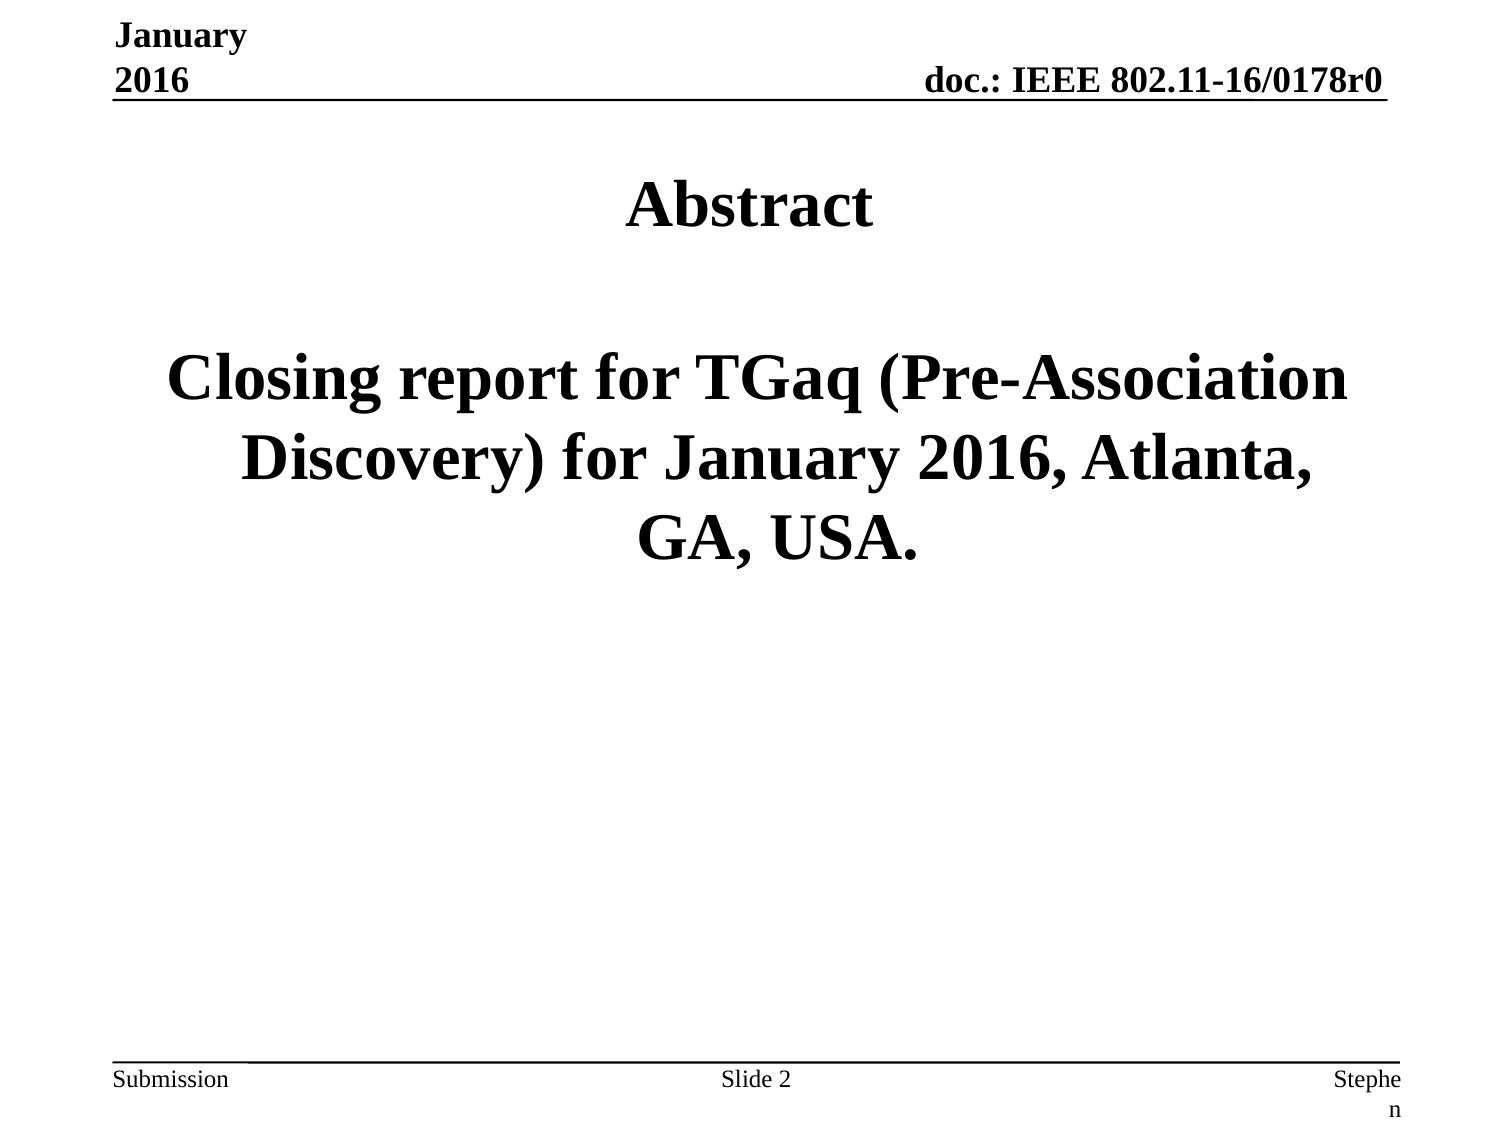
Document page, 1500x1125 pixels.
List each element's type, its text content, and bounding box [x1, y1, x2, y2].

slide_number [114, 54, 290, 101]
list Closing report for TGaq (Pre-Association Discovery) for January 2016, Atlanta, GA, USA. [112, 324, 1388, 1000]
title Abstract [112, 112, 1388, 288]
slide_number Slide 2 [712, 1061, 800, 1093]
footer Stephen McCann, BlackBerry [1324, 1061, 1402, 1093]
